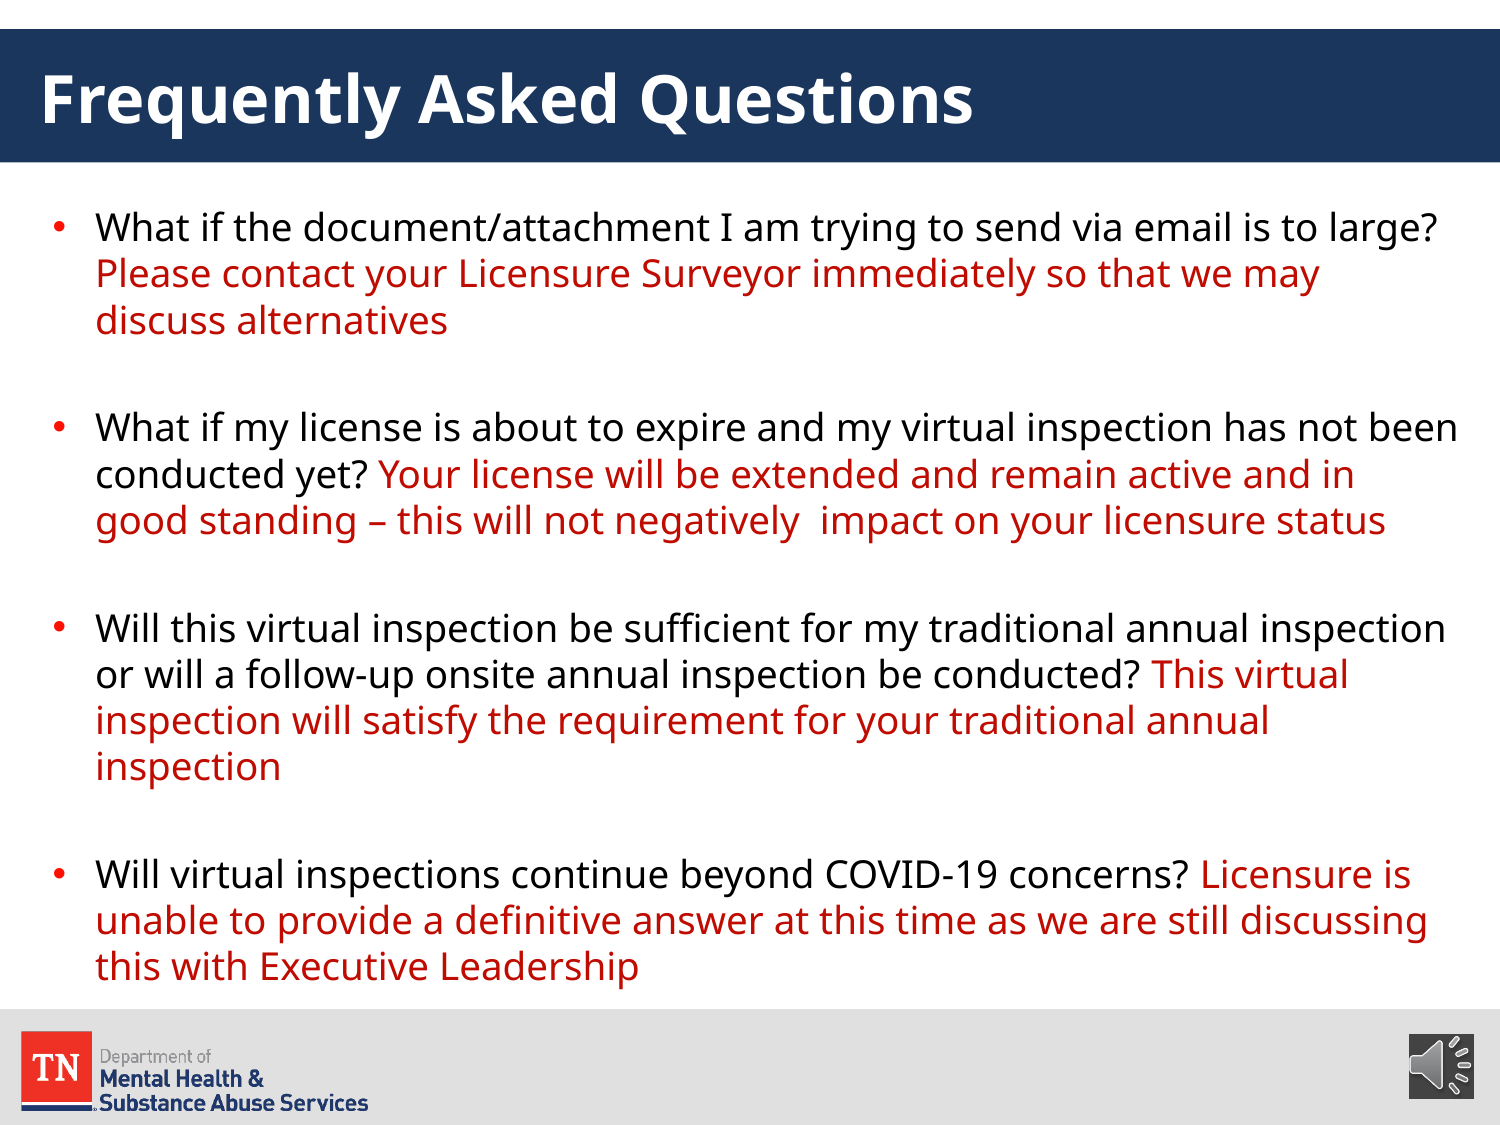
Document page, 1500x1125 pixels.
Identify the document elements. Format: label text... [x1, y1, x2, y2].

picture [1408, 1033, 1476, 1101]
picture [4, 1027, 385, 1115]
list What if the document/attachment I am trying to send via email is to large? Please contact your Licensure Surveyor immediately so that we may discuss alternatives What if my license is about to expire and my virtual inspection has not been conducted yet? Your license will be extended and remain active and in good standing – this will not negatively impact on your licensure status Will this virtual inspection be sufficient for my traditional annual inspection or will a follow-up onsite annual inspection be conducted? This virtual inspection will satisfy the requirement for your traditional annual inspection Will virtual inspections continue beyond COVID-19 concerns? Licensure is unable to provide a definitive answer at this time as we are still discussing this with Executive Leadership [37, 195, 1475, 1010]
title Frequently Asked Questions [24, 29, 1475, 165]
